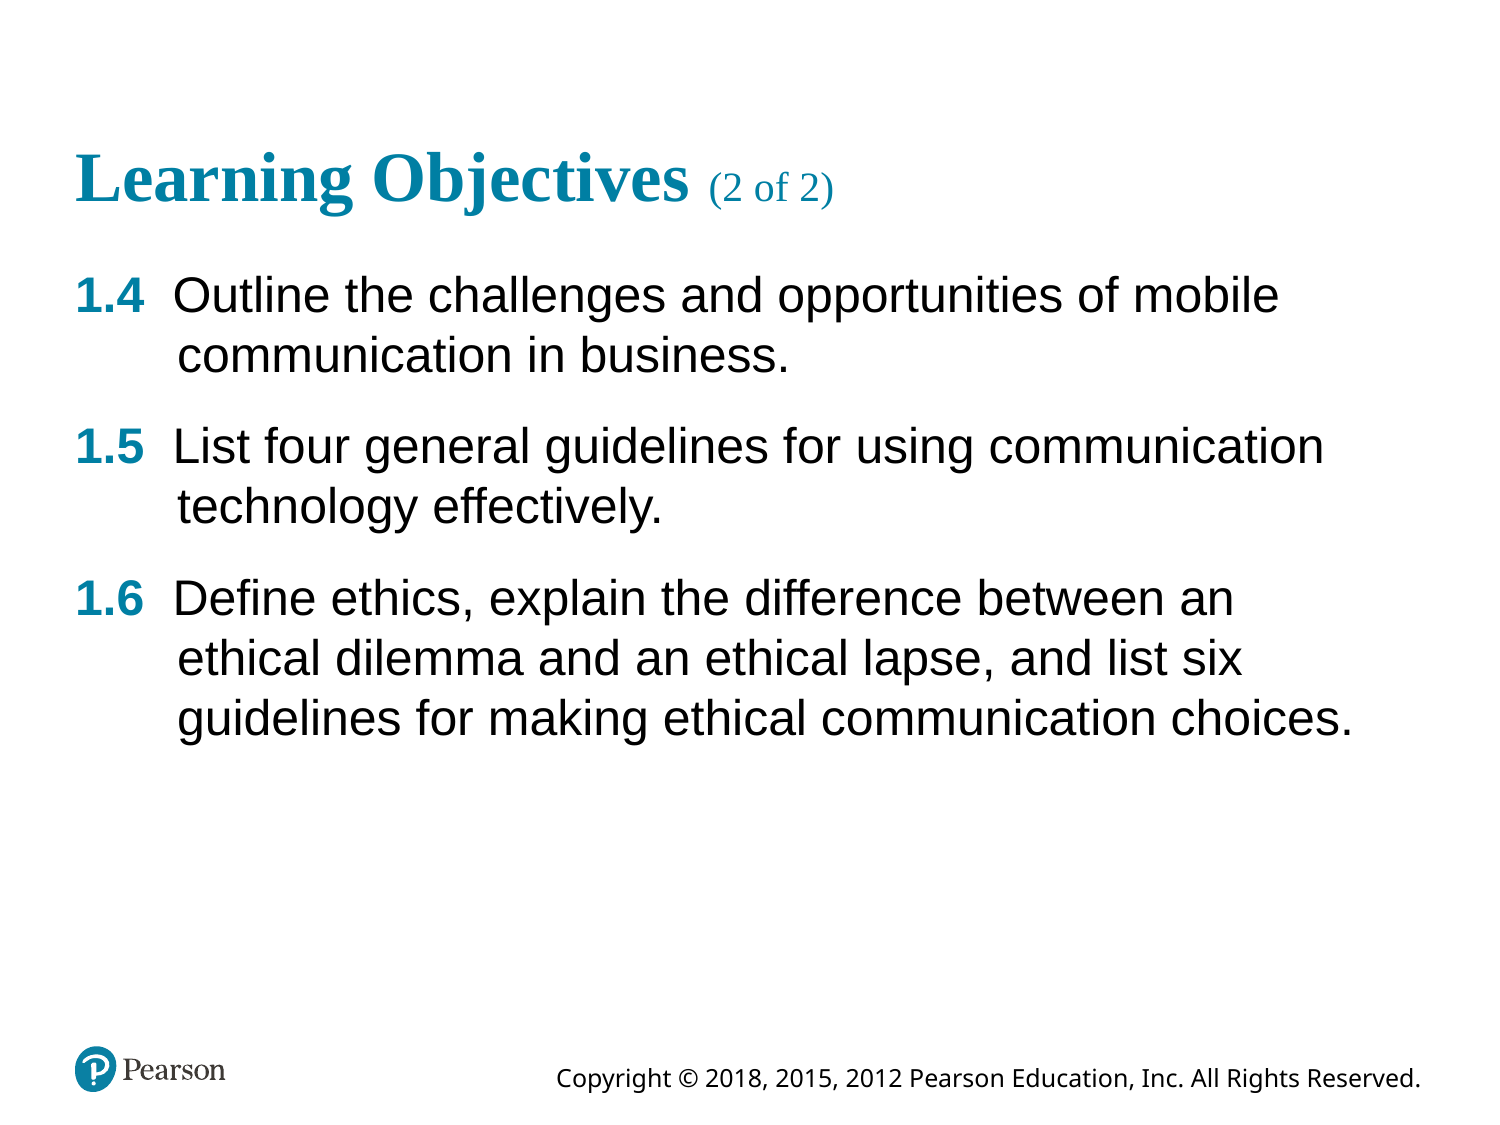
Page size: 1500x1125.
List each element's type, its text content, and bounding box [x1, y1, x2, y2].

list 1.4 Outline the challenges and opportunities of mobile communication in business. 1.5 List four general guidelines for using communication technology effectively. 1.6 Define ethics, explain the difference between an ethical dilemma and an ethical lapse, and list six guidelines for making ethical communication choices. [75, 262, 1363, 1005]
title Learning Objectives (2 of 2) [75, 35, 1425, 216]
